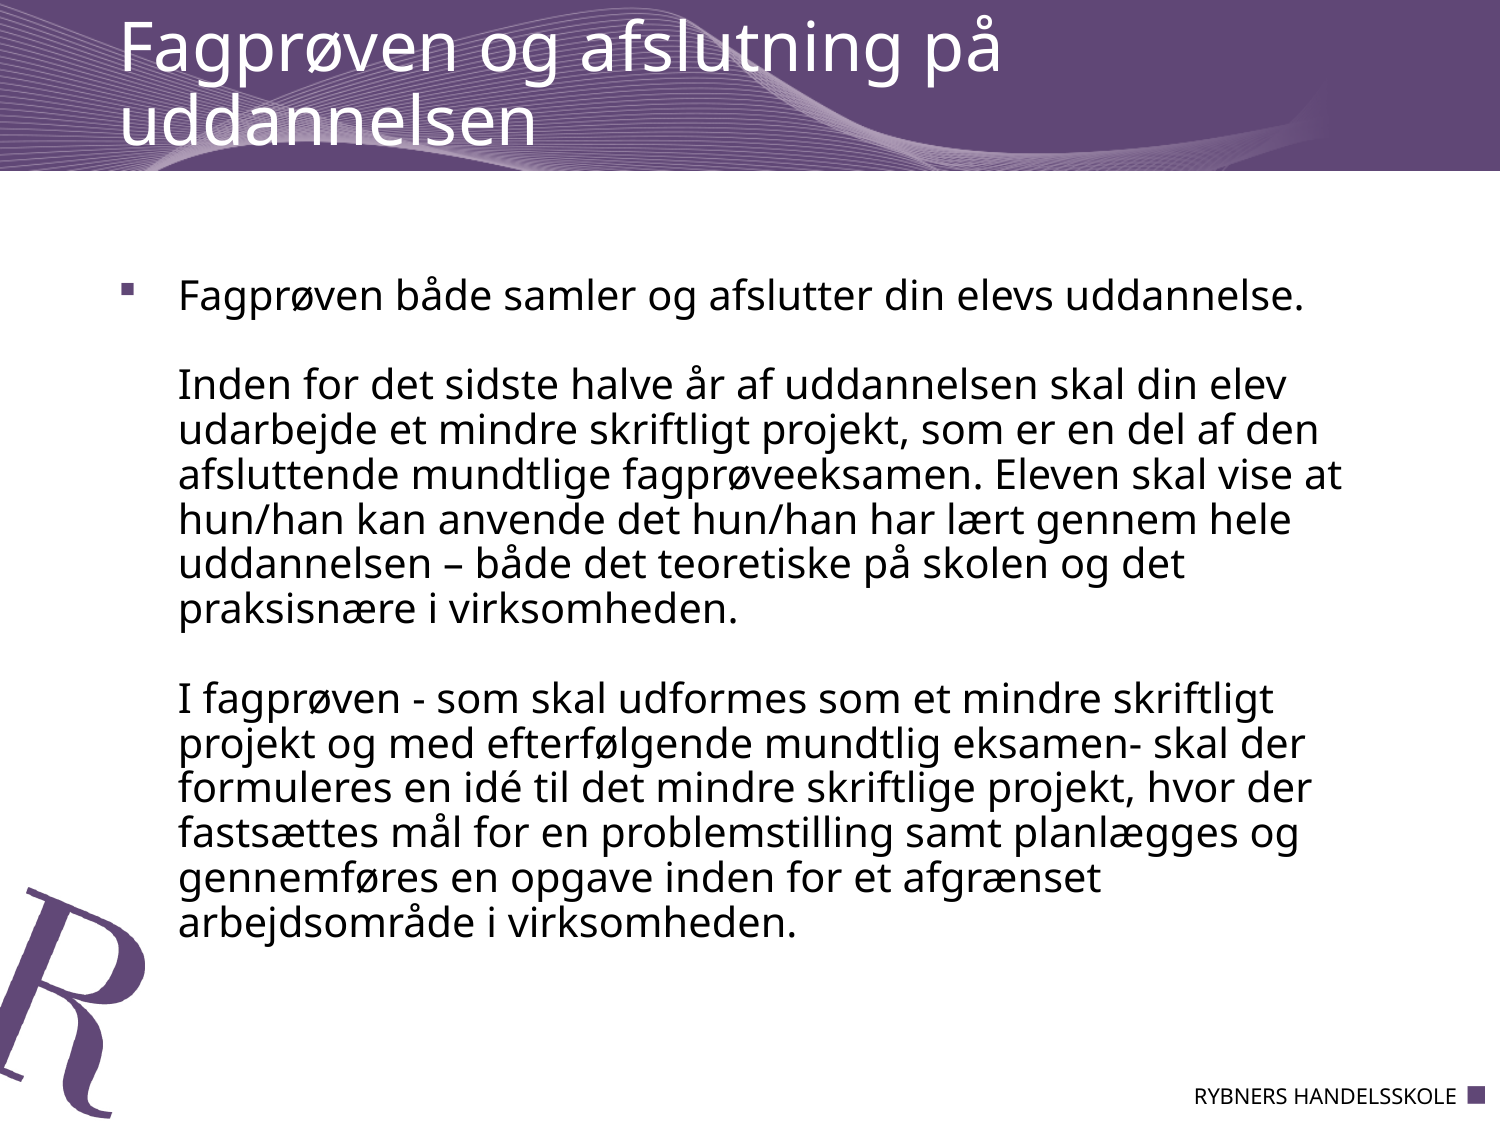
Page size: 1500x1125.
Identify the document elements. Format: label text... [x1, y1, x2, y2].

picture [1467, 1086, 1485, 1104]
picture [0, 874, 251, 1125]
picture [0, 0, 1500, 171]
title Fagprøven og afslutning på uddannelsen [103, 2, 1397, 170]
list Fagprøven både samler og afslutter din elevs uddannelse. Inden for det sidste halve år af uddannelsen skal din elev udarbejde et mindre skriftligt projekt, som er en del af den afsluttende mundtlige fagprøveeksamen. Eleven skal vise at hun/han kan anvende det hun/han har lært gennem hele uddannelsen – både det teoretiske på skolen og det praksisnære i virksomheden. I fagprøven - som skal udformes som et mindre skriftligt projekt og med efterfølgende mundtlig eksamen- skal der formuleres en idé til det mindre skriftlige projekt, hvor der fastsættes mål for en problemstilling samt planlægges og gennemføres en opgave inden for et afgrænset arbejdsområde i virksomheden. [103, 267, 1397, 1014]
